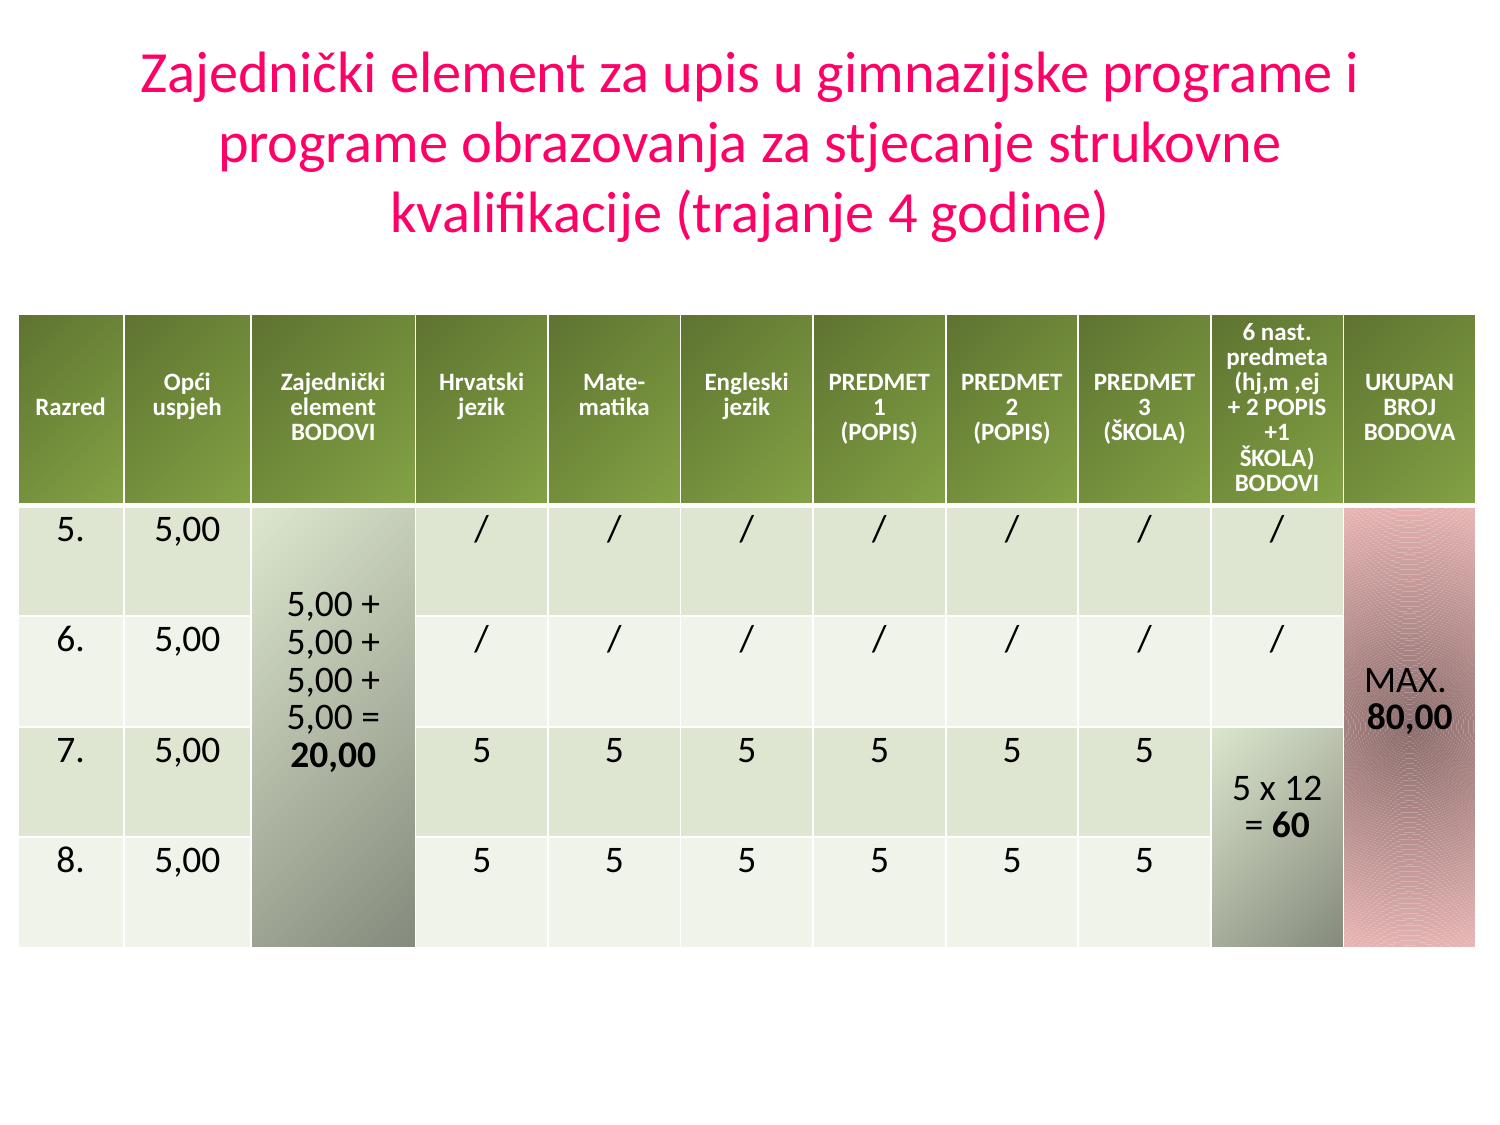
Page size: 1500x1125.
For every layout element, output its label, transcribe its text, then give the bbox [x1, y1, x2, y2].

table_cell 5 [416, 838, 547, 947]
table_cell 5,00 [125, 728, 250, 836]
table_cell / [549, 617, 680, 726]
table_cell / [416, 508, 547, 615]
table_cell / [947, 508, 1077, 615]
table_header Hrvatski jezik [416, 315, 547, 503]
table_header Engleski jezik [681, 315, 812, 503]
table_header PREDMET 1 (POPIS) [814, 315, 945, 503]
table_cell 5 [549, 728, 680, 836]
table_header Mate-matika [549, 315, 680, 503]
table_header Opći uspjeh [125, 315, 250, 503]
title Zajednički element za upis u gimnazijske programe i programe obrazovanja za stjecanje strukovne kvalifikacije (trajanje 4 godine) [75, 45, 1425, 233]
table_cell 5,00 [125, 508, 250, 615]
table_cell 5 [549, 838, 680, 947]
table_cell / [1212, 617, 1343, 726]
table_cell / [681, 617, 812, 726]
table_cell 6. [19, 617, 123, 726]
table_cell / [947, 617, 1077, 726]
table_cell 5. [19, 508, 123, 615]
table_cell 5,00 [125, 838, 250, 947]
table_header UKUPAN BROJ BODOVA [1344, 315, 1475, 503]
table_cell 5,00 [125, 617, 250, 726]
table_cell / [814, 617, 945, 726]
table_cell / [1079, 508, 1210, 615]
table_cell 5 [947, 728, 1077, 836]
table_cell / [416, 617, 547, 726]
table_cell 5 [814, 838, 945, 947]
table_cell / [1079, 617, 1210, 726]
table_header PREDMET 3 (ŠKOLA) [1079, 315, 1210, 503]
table_cell 5 [416, 728, 547, 836]
table_header Razred [19, 315, 123, 503]
table_cell / [1212, 508, 1343, 615]
table_header Zajednički element BODOVI [252, 315, 415, 503]
table_header PREDMET 2 (POPIS) [947, 315, 1077, 503]
table_cell / [549, 508, 680, 615]
table_cell 5 [1079, 838, 1210, 947]
table_cell 5 [681, 728, 812, 836]
table_header 6 nast. predmeta (hj,m ,ej + 2 POPIS +1 ŠKOLA) BODOVI [1212, 315, 1343, 503]
table_cell MAX. 80,00 [1344, 508, 1475, 947]
table_cell 5 [947, 838, 1077, 947]
table_cell 8. [19, 838, 123, 947]
table_cell 7. [19, 728, 123, 836]
table_cell 5,00 + 5,00 + 5,00 + 5,00 = 20,00 [252, 508, 415, 947]
table_cell / [681, 508, 812, 615]
table_cell 5 [681, 838, 812, 947]
table_cell 5 [814, 728, 945, 836]
table_cell / [814, 508, 945, 615]
table_cell 5 x 12 = 60 [1212, 728, 1343, 947]
table_cell 5 [1079, 728, 1210, 836]
